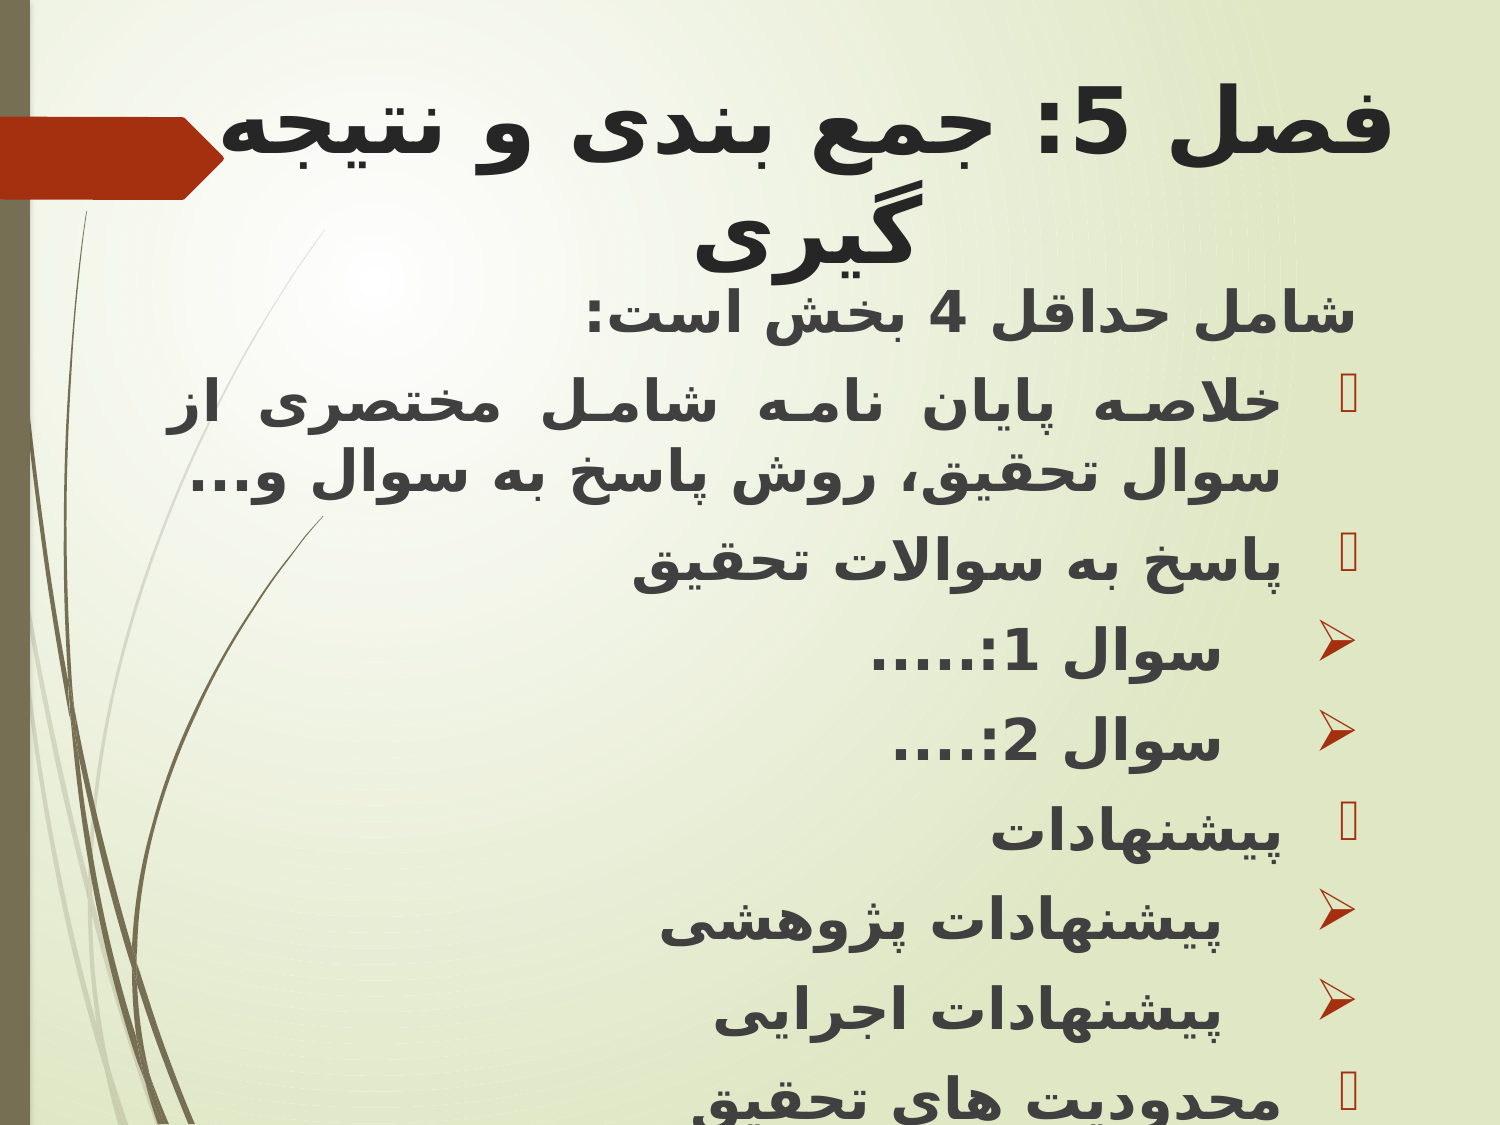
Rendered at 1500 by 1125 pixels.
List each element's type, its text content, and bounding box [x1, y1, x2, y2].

list شامل حداقل 4 بخش است: خلاصه پایان نامه شامل مختصری از سوال تحقیق، روش پاسخ به سوال و... پاسخ به سوالات تحقیق سوال 1:..... سوال 2:.... پیشنهادات پیشنهادات پژوهشی پیشنهادات اجرایی محدودیت های تحقیق [138, 267, 1439, 1125]
title فصل 5: جمع بندی و نتیجه گیری [197, 54, 1483, 265]
